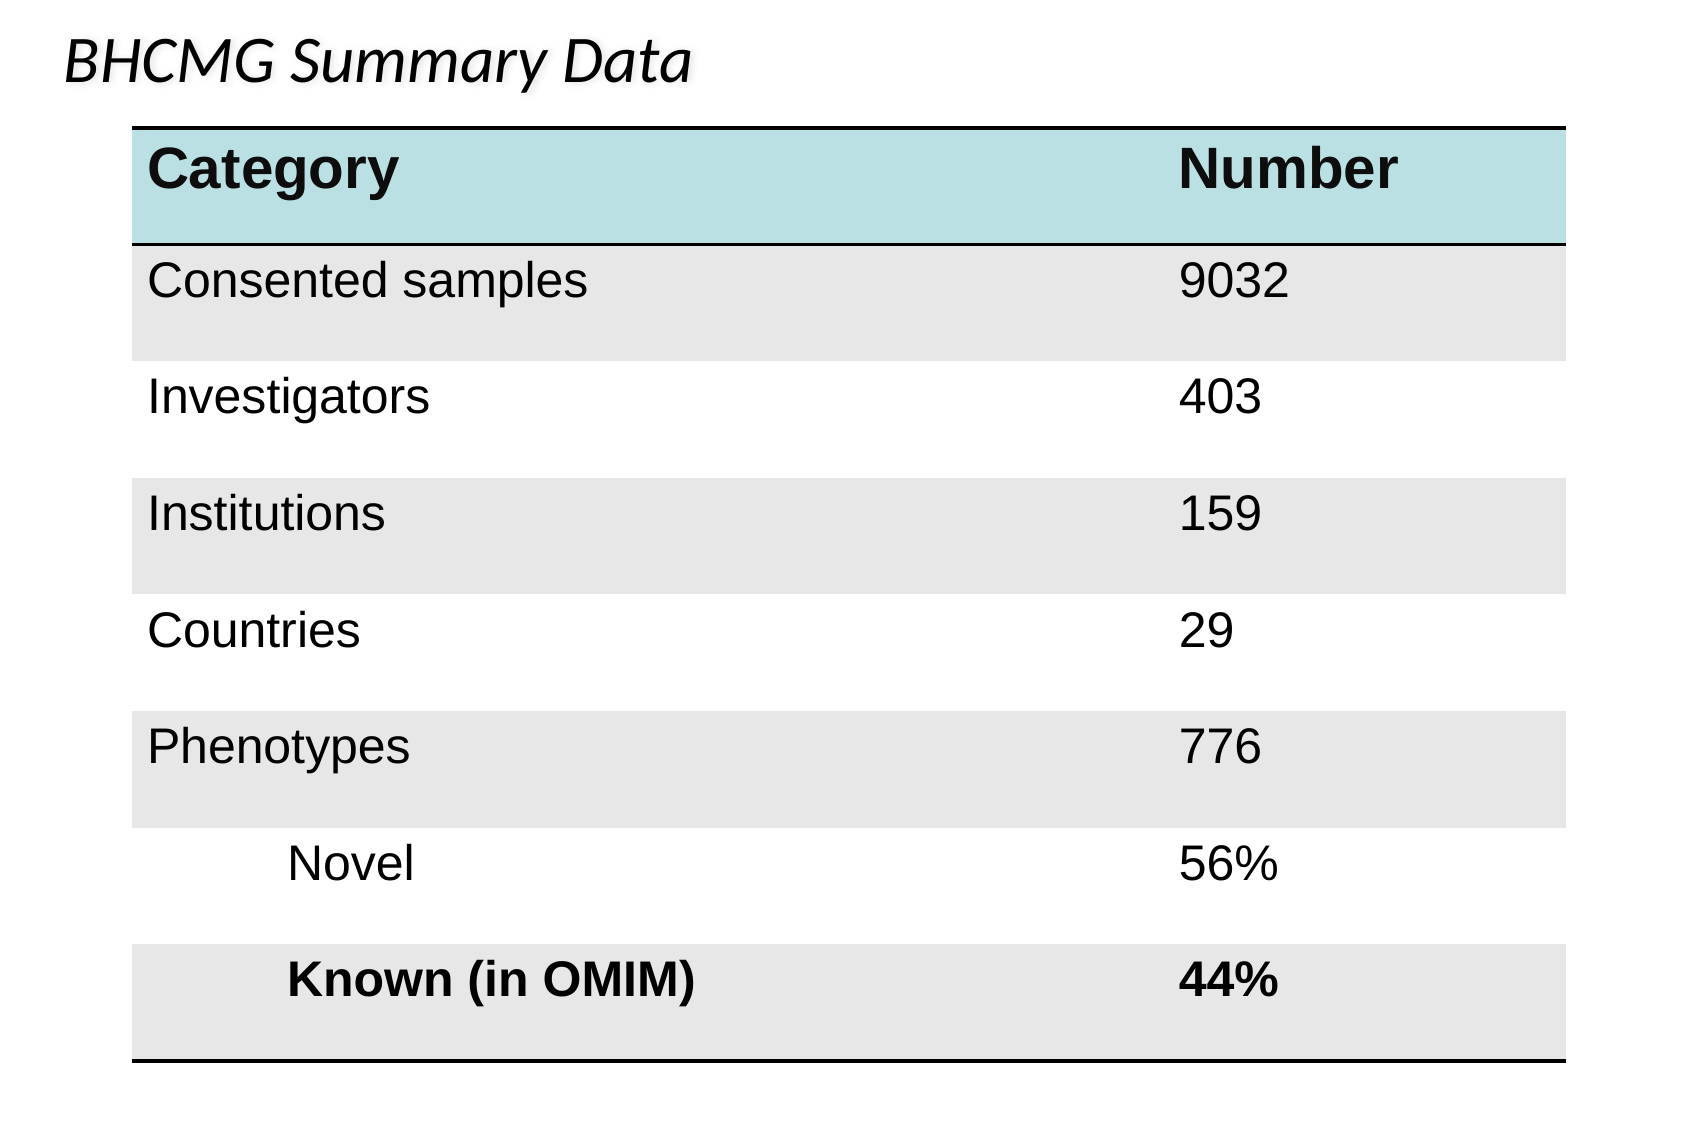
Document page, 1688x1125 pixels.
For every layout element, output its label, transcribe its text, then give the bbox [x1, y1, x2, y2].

table_cell 159 [1164, 478, 1566, 594]
table_cell 9032 [1164, 246, 1566, 361]
table_cell Phenotypes [132, 711, 1164, 828]
table_cell 56% [1164, 828, 1566, 944]
table_cell 44% [1164, 944, 1566, 1059]
table_cell Consented samples [132, 246, 1164, 361]
table_header Category [132, 130, 1164, 243]
table_cell 29 [1164, 594, 1566, 711]
title BHCMG Summary Data [48, 8, 1596, 109]
table_cell Known (in OMIM) [132, 944, 1164, 1059]
table_cell 403 [1164, 361, 1566, 478]
table_cell Countries [132, 594, 1164, 711]
table_cell Novel [132, 828, 1164, 944]
table_cell 776 [1164, 711, 1566, 828]
table_header Number [1164, 130, 1566, 243]
table_cell Investigators [132, 361, 1164, 478]
table_cell Institutions [132, 478, 1164, 594]
